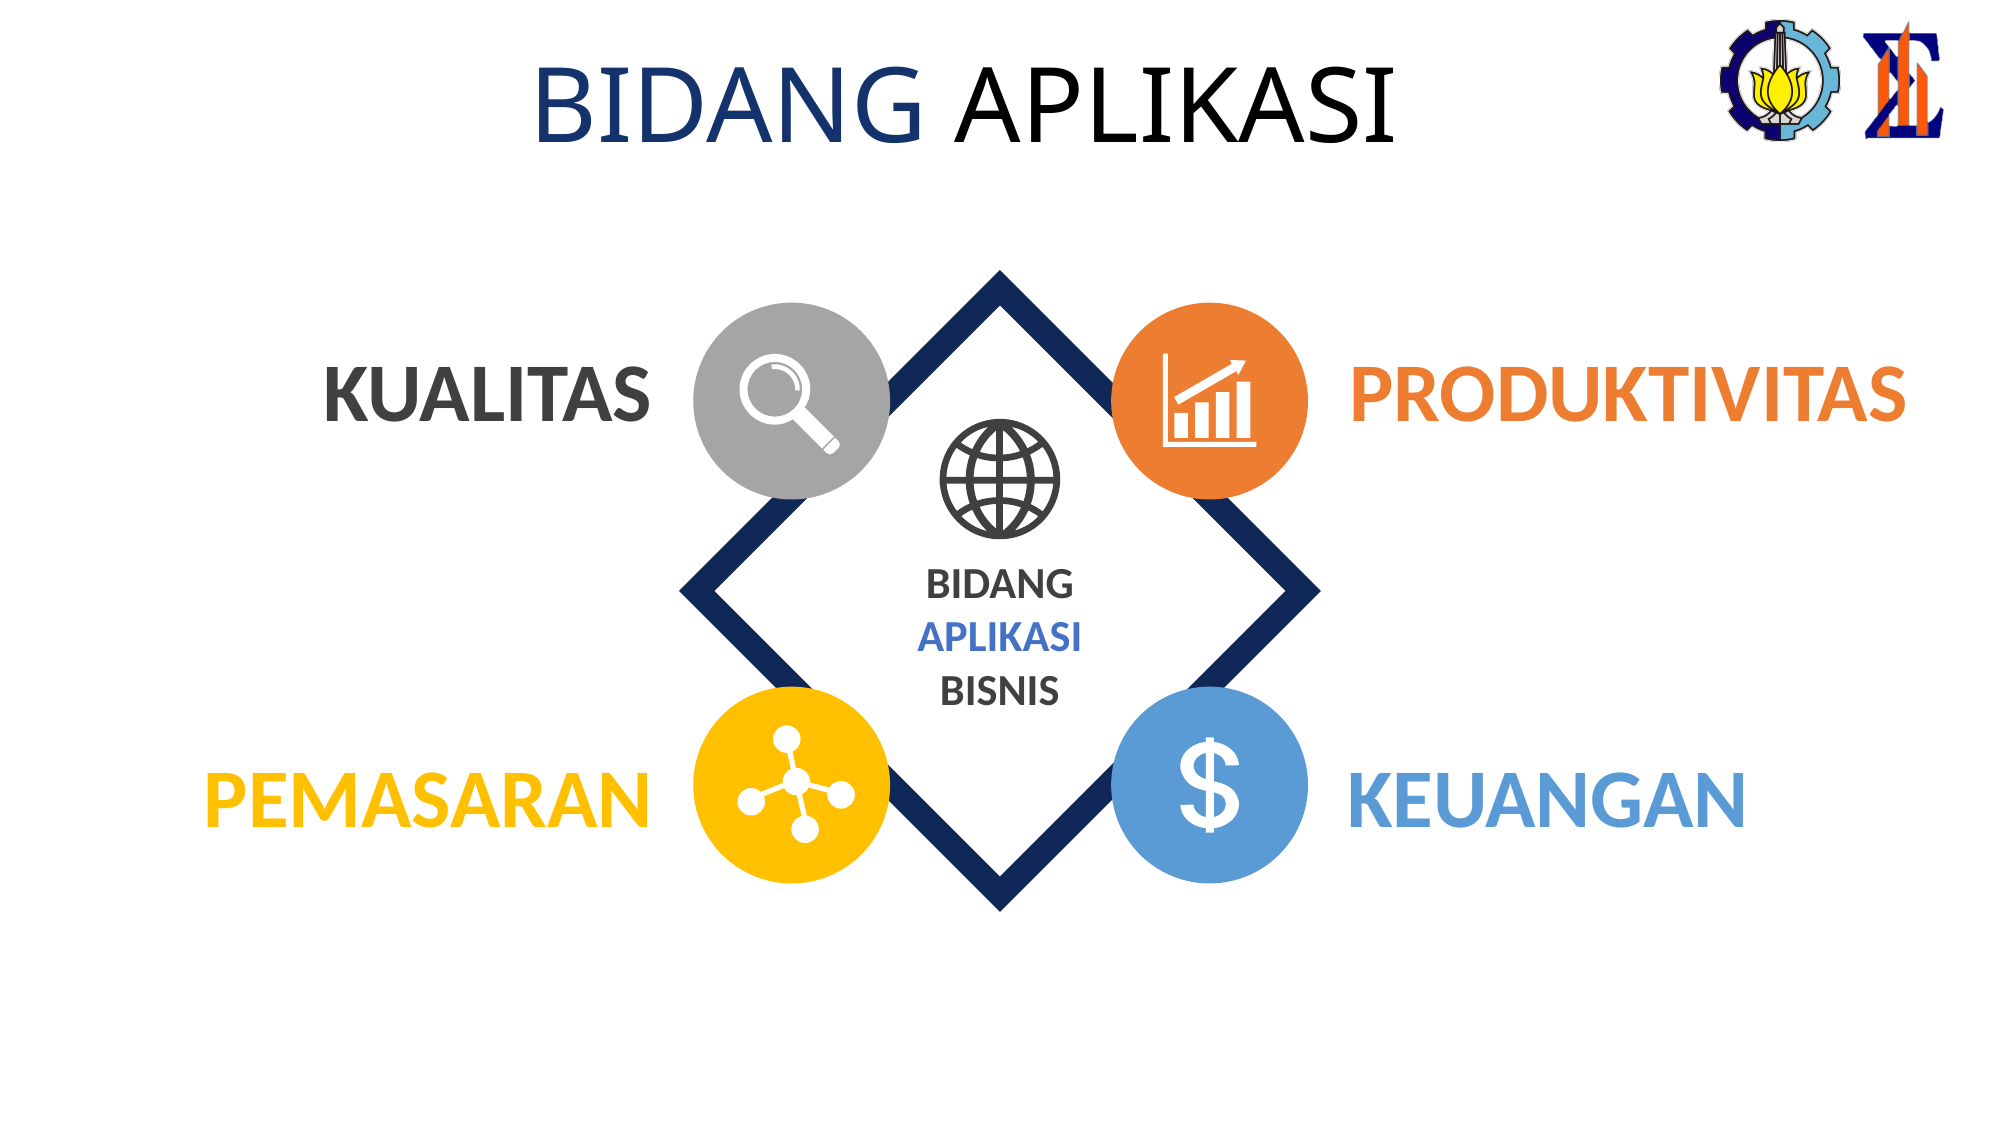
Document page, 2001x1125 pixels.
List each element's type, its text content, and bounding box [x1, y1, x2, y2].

text_box [736, 724, 856, 845]
text_box PEMASARAN [96, 737, 668, 852]
text_box KEUANGAN [1332, 737, 1975, 852]
text_box [1179, 736, 1241, 834]
text_box [677, 499, 812, 687]
text_box [1162, 352, 1257, 448]
text_box [1110, 685, 1310, 885]
text_box BIDANG APLIKASI BISNIS [822, 546, 1178, 722]
text_box [938, 417, 1062, 541]
text_box [738, 352, 842, 456]
text_box PRODUKTIVITAS [1335, 330, 1977, 446]
picture [1718, 13, 1975, 148]
text_box [889, 268, 1112, 418]
text_box [1110, 301, 1310, 501]
text_box [1188, 499, 1323, 687]
text_box [692, 685, 892, 885]
text_box KUALITAS [224, 330, 668, 446]
text_box BIDANG APLIKASI [404, 30, 1523, 171]
text_box [692, 301, 892, 501]
text_box [890, 763, 1112, 914]
